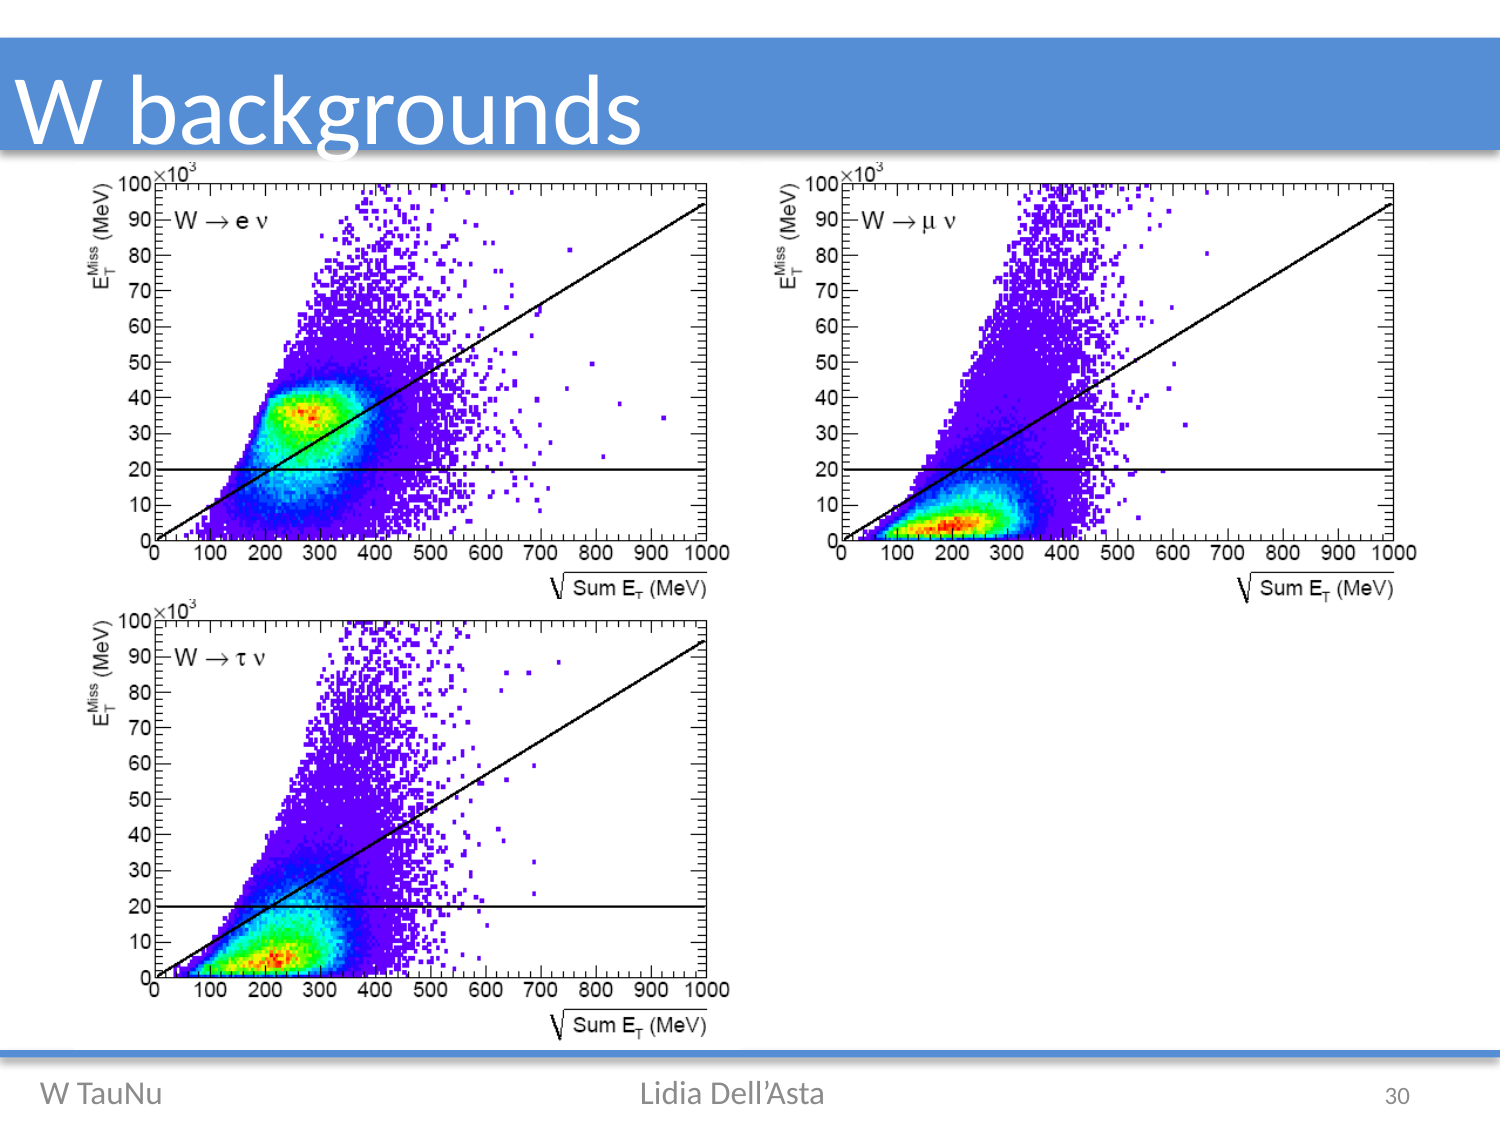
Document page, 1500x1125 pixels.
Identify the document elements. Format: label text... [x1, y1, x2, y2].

slide_number 30 [1074, 1065, 1425, 1125]
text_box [762, 162, 1428, 613]
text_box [74, 162, 740, 599]
title W backgrounds [0, 37, 1500, 143]
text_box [74, 599, 740, 1051]
